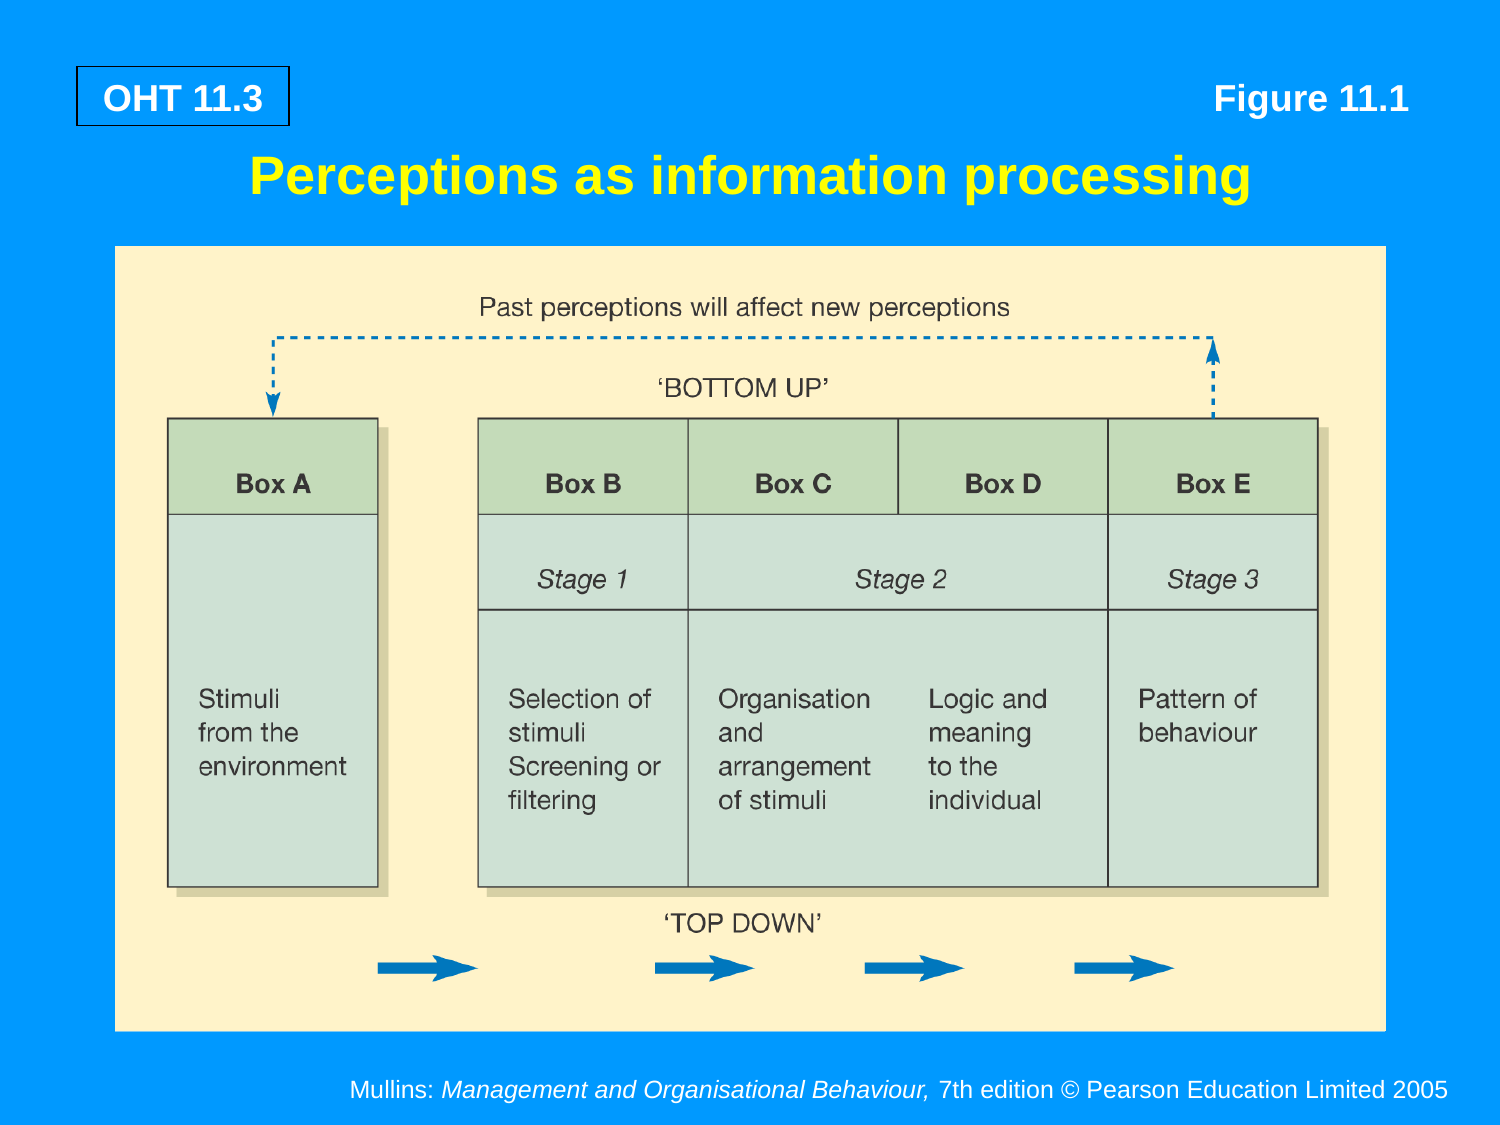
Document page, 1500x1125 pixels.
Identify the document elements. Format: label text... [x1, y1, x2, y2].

text_box Perceptions as information processing [76, 125, 1427, 220]
text_box Figure 11.1 [1198, 66, 1447, 127]
picture [112, 243, 1389, 1032]
